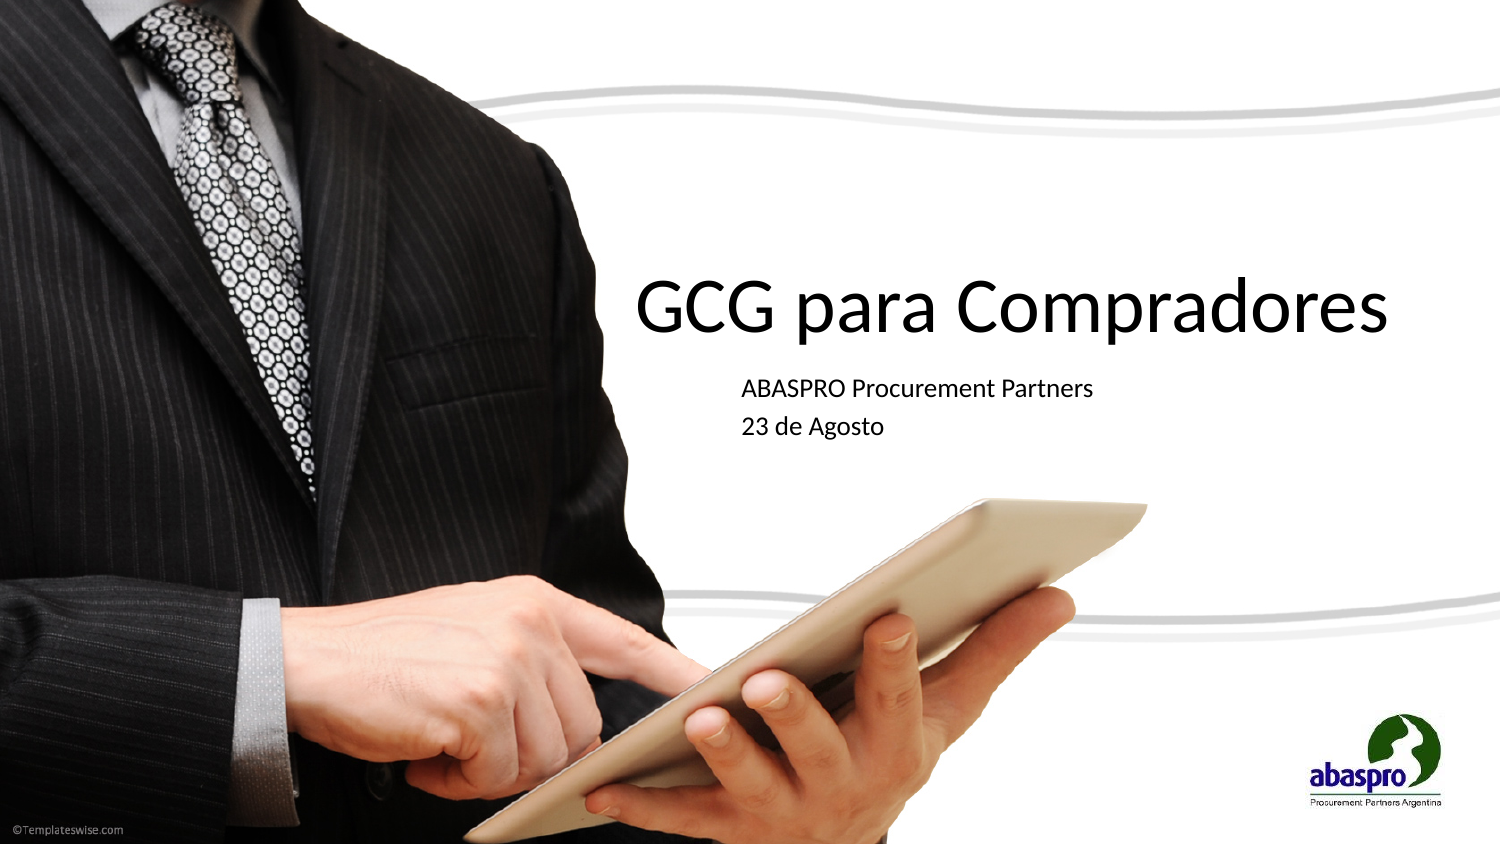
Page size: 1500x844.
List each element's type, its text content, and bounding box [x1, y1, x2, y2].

picture [0, 0, 1500, 844]
title GCG para Compradores [620, 244, 1471, 358]
subtitle ABASPRO Procurement Partners 23 de Agosto [726, 362, 1382, 449]
